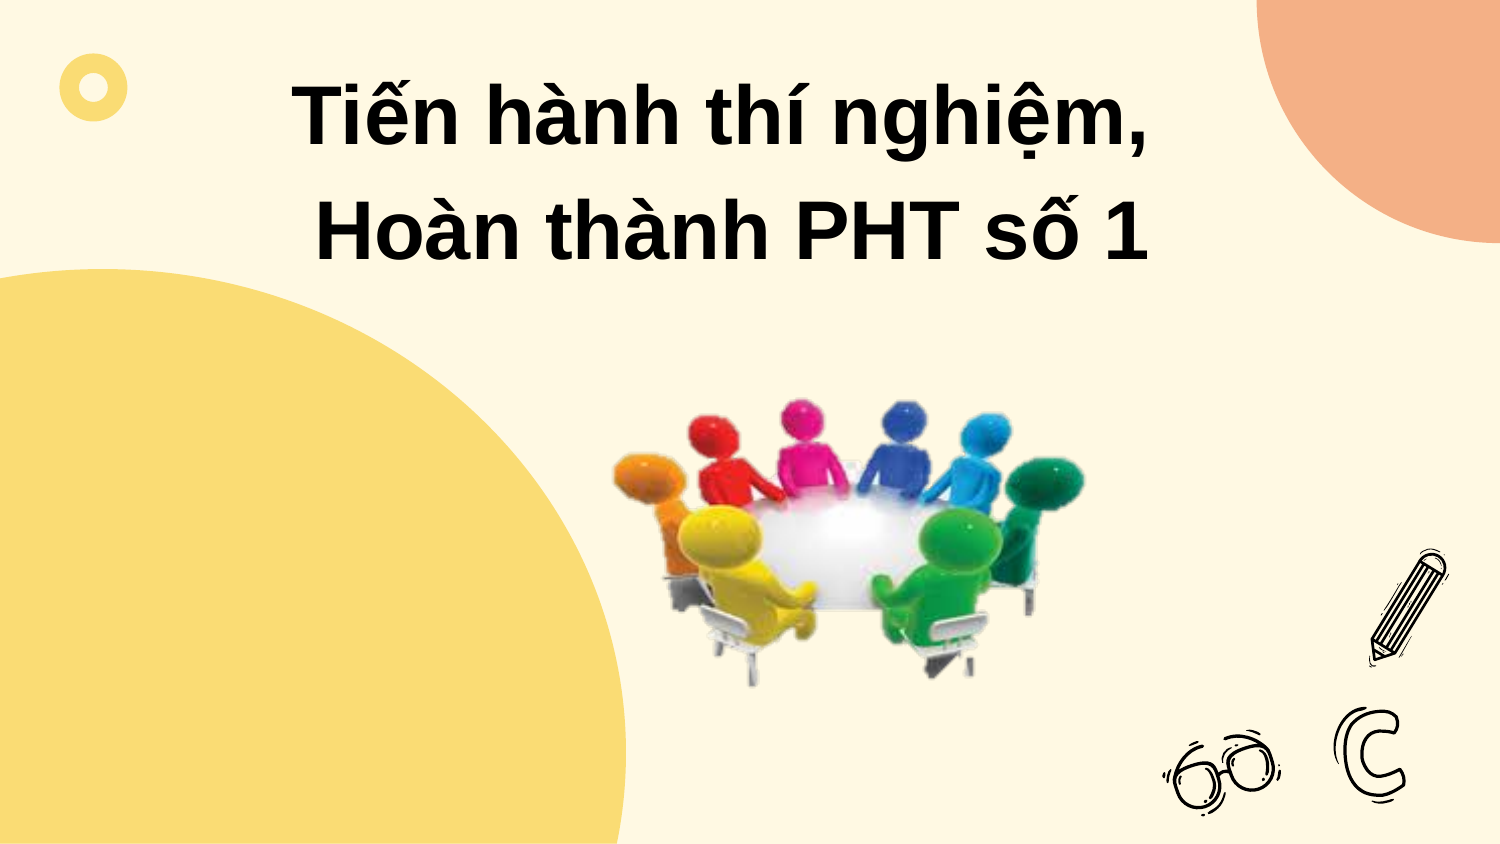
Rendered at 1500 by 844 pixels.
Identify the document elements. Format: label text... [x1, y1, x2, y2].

title Tiến hành thí nghiệm, Hoàn thành PHT số 1 [119, 110, 1346, 292]
picture [538, 387, 1156, 721]
